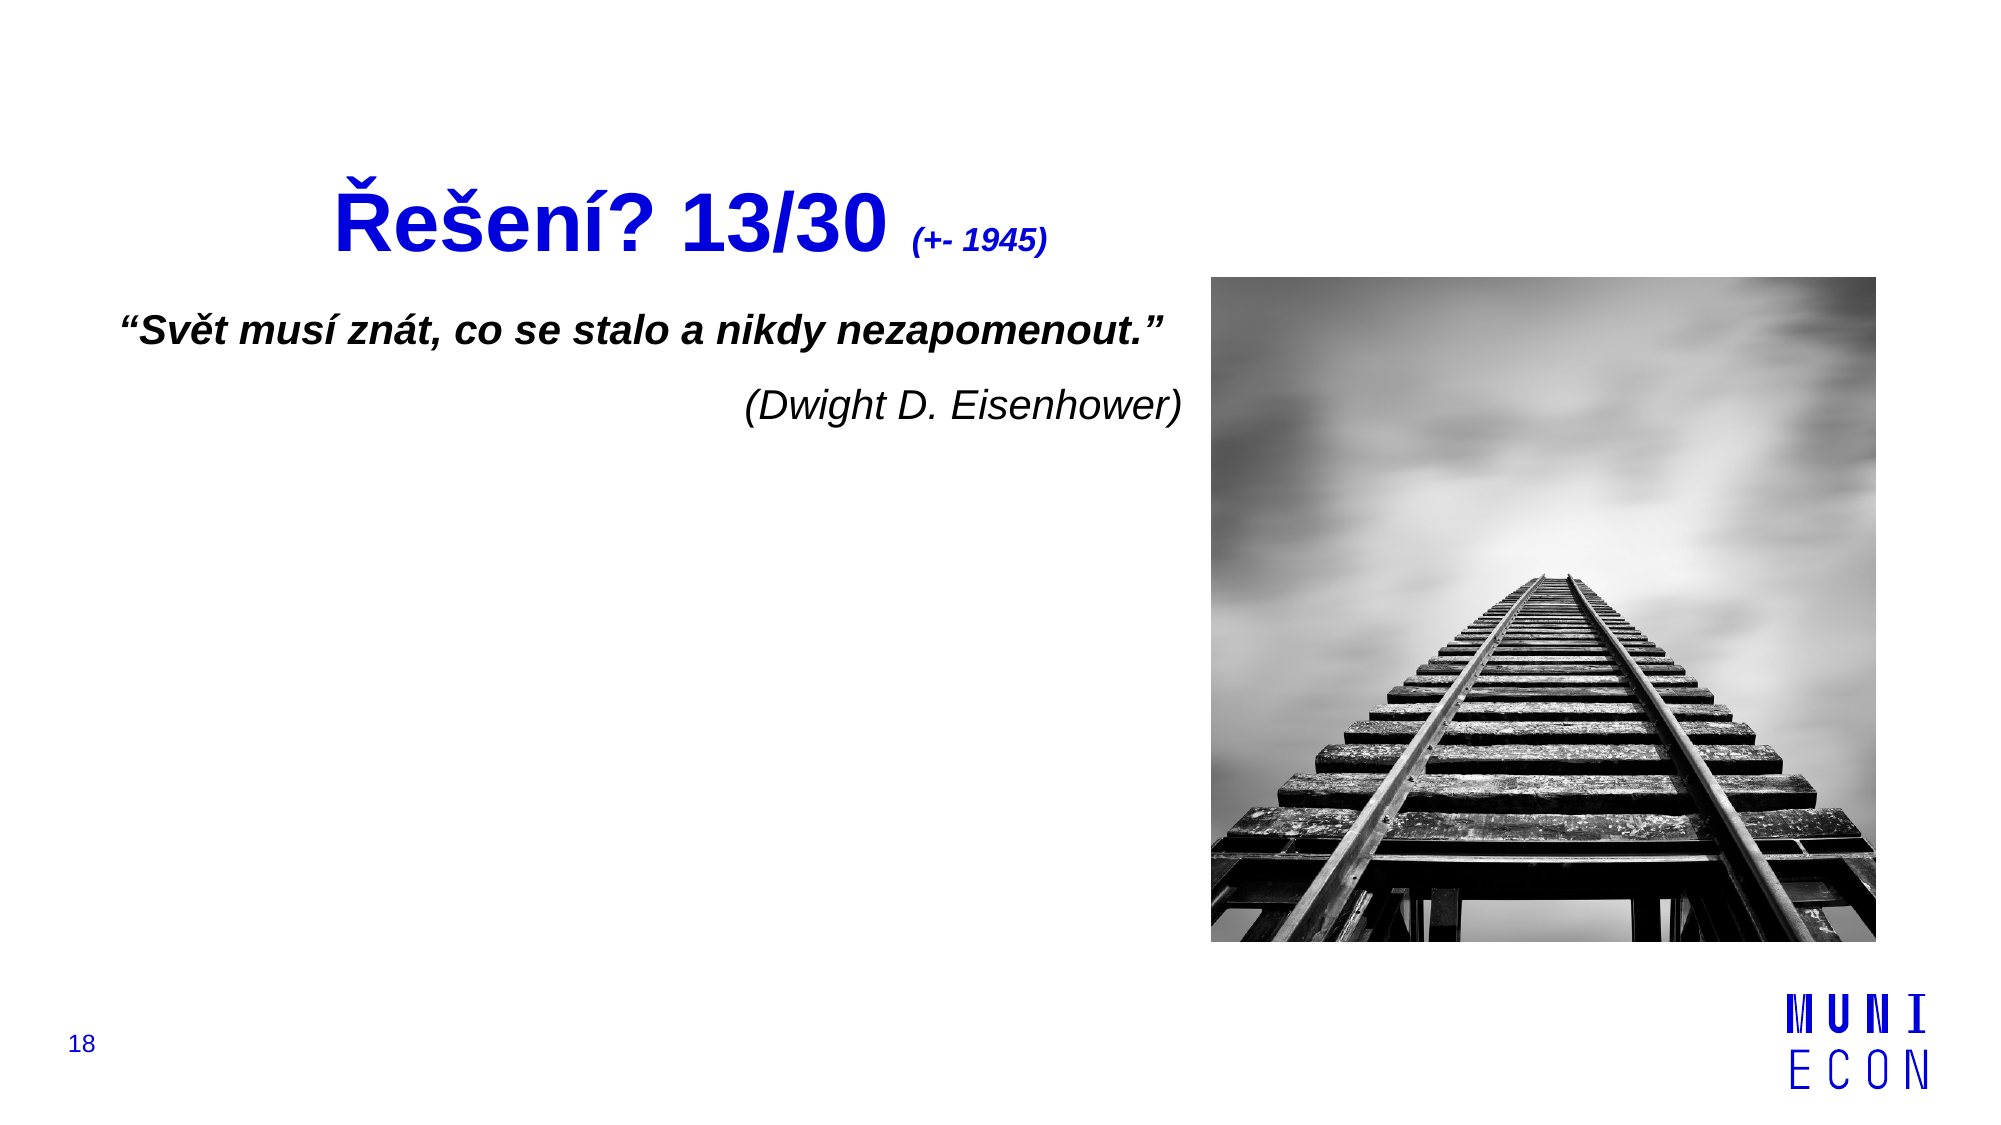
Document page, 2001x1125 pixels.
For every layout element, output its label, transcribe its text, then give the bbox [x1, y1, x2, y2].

list “Svět musí znát, co se stalo a nikdy nezapomenout.” (Dwight D. Eisenhower) [118, 277, 1184, 957]
title Řešení? 13/30 (+- 1945) [333, 184, 1661, 886]
picture [1211, 277, 1876, 942]
slide_number 18 [67, 1021, 110, 1063]
